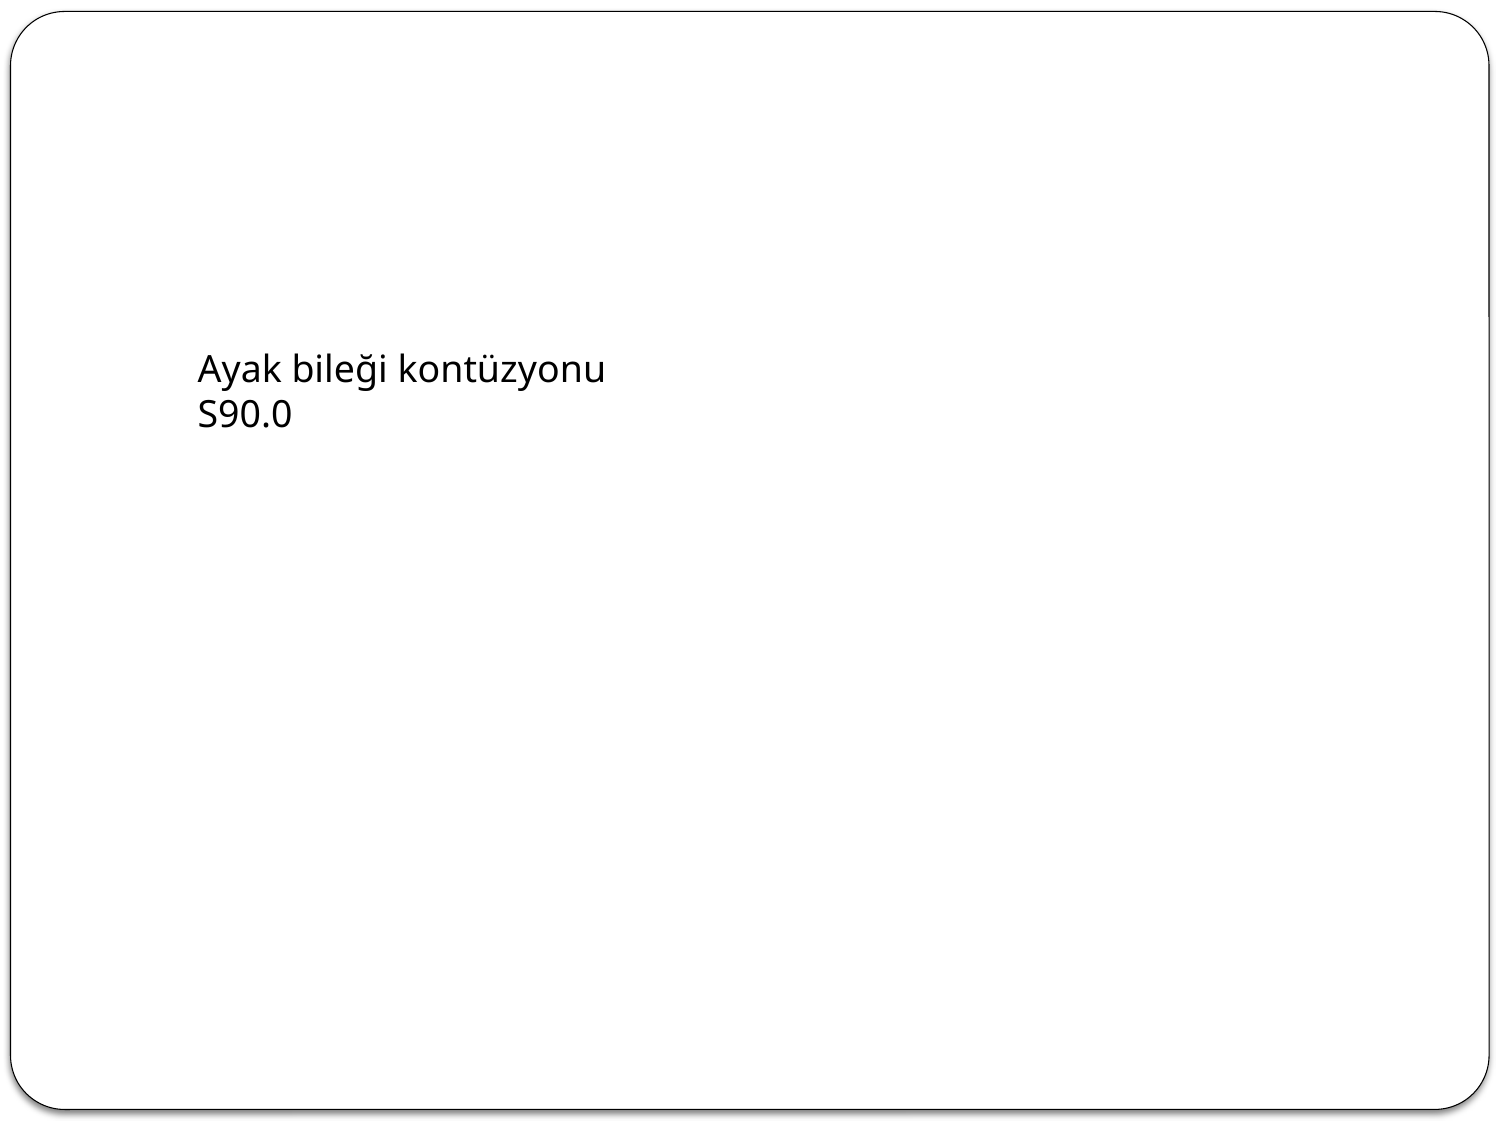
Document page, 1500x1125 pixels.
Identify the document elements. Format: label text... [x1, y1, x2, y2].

text_box Ayak bileği kontüzyonu S90.0 [183, 338, 1125, 443]
